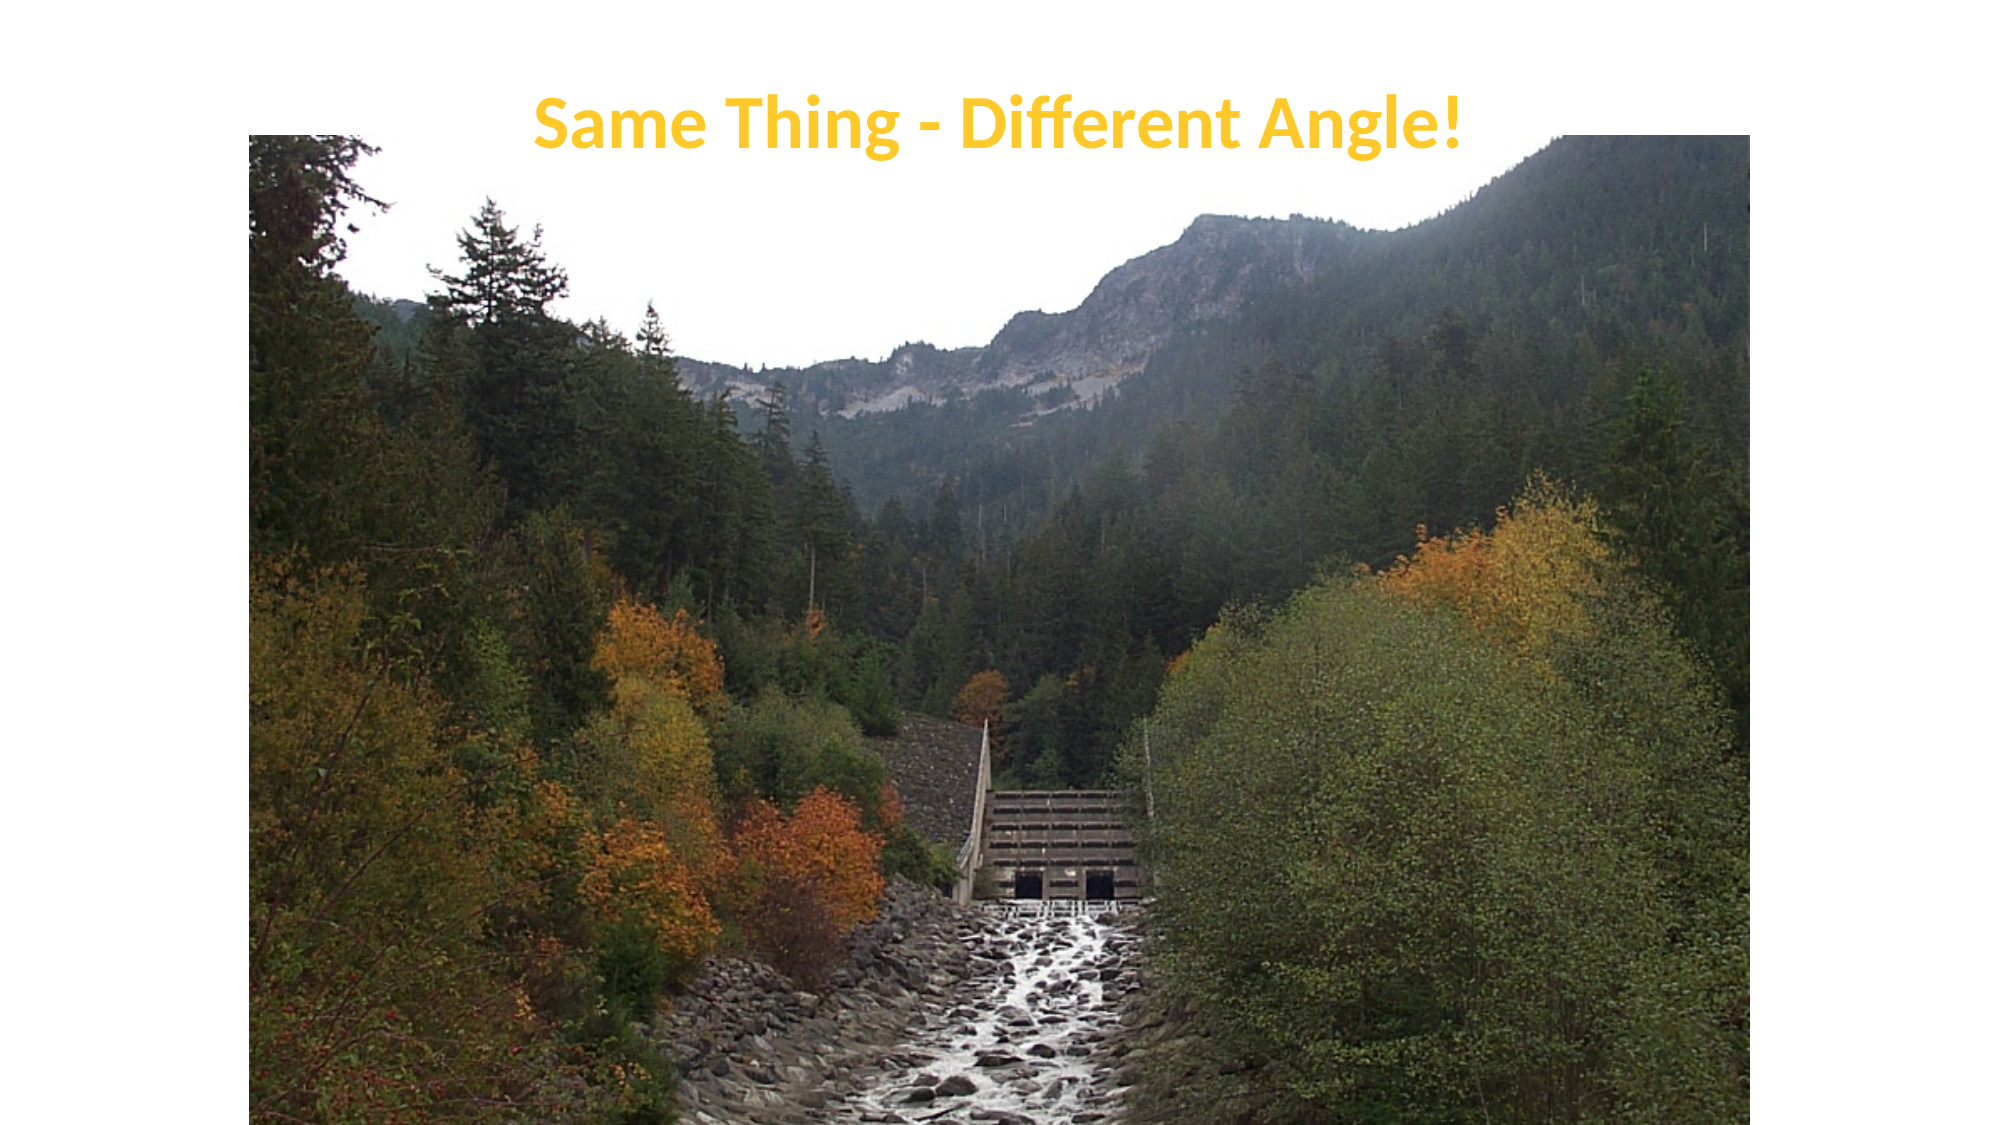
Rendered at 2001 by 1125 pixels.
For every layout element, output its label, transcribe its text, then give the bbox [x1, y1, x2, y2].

picture [249, 135, 1750, 1125]
text_box Same Thing - Different Angle! [399, 25, 1600, 135]
